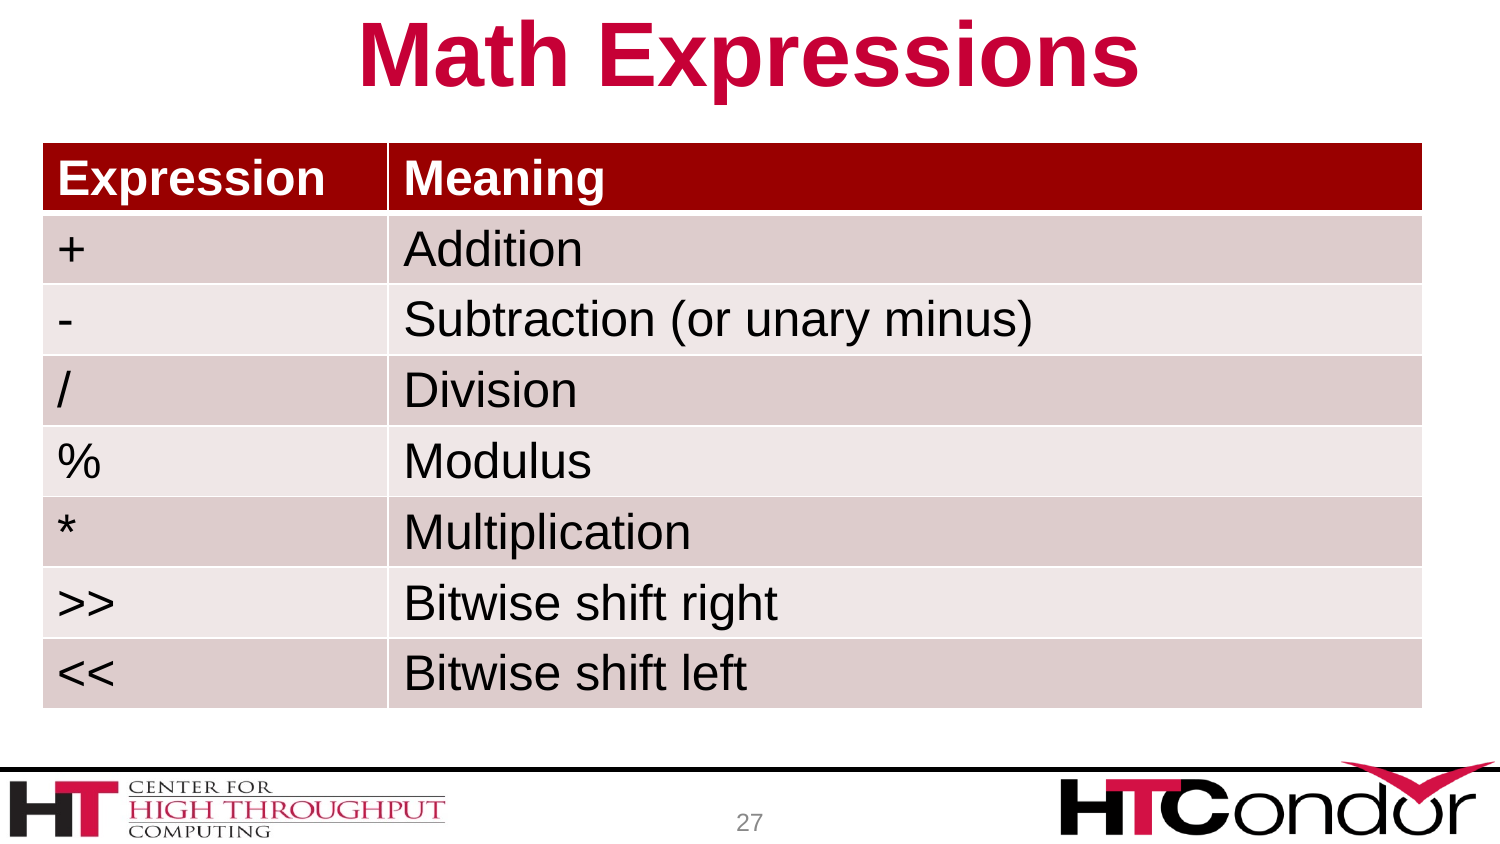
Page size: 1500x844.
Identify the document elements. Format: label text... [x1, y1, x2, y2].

table_cell * [43, 497, 387, 566]
table_cell - [43, 285, 387, 354]
table_cell >> [43, 568, 387, 637]
table_cell + [43, 216, 387, 283]
title Math Expressions [0, 48, 1500, 161]
table_header Expression [43, 143, 387, 210]
table_cell / [43, 356, 387, 425]
picture [1055, 760, 1500, 840]
picture [0, 772, 454, 844]
table_cell Addition [389, 216, 1422, 283]
slide_number 27 [575, 798, 925, 844]
table_cell Bitwise shift right [389, 568, 1422, 637]
table_cell Division [389, 356, 1422, 425]
table_cell Multiplication [389, 497, 1422, 566]
table_cell << [43, 639, 387, 708]
table_cell Modulus [389, 427, 1422, 496]
table_cell Bitwise shift left [389, 639, 1422, 708]
table_cell % [43, 427, 387, 496]
table_cell Subtraction (or unary minus) [389, 285, 1422, 354]
table_header Meaning [389, 143, 1422, 210]
